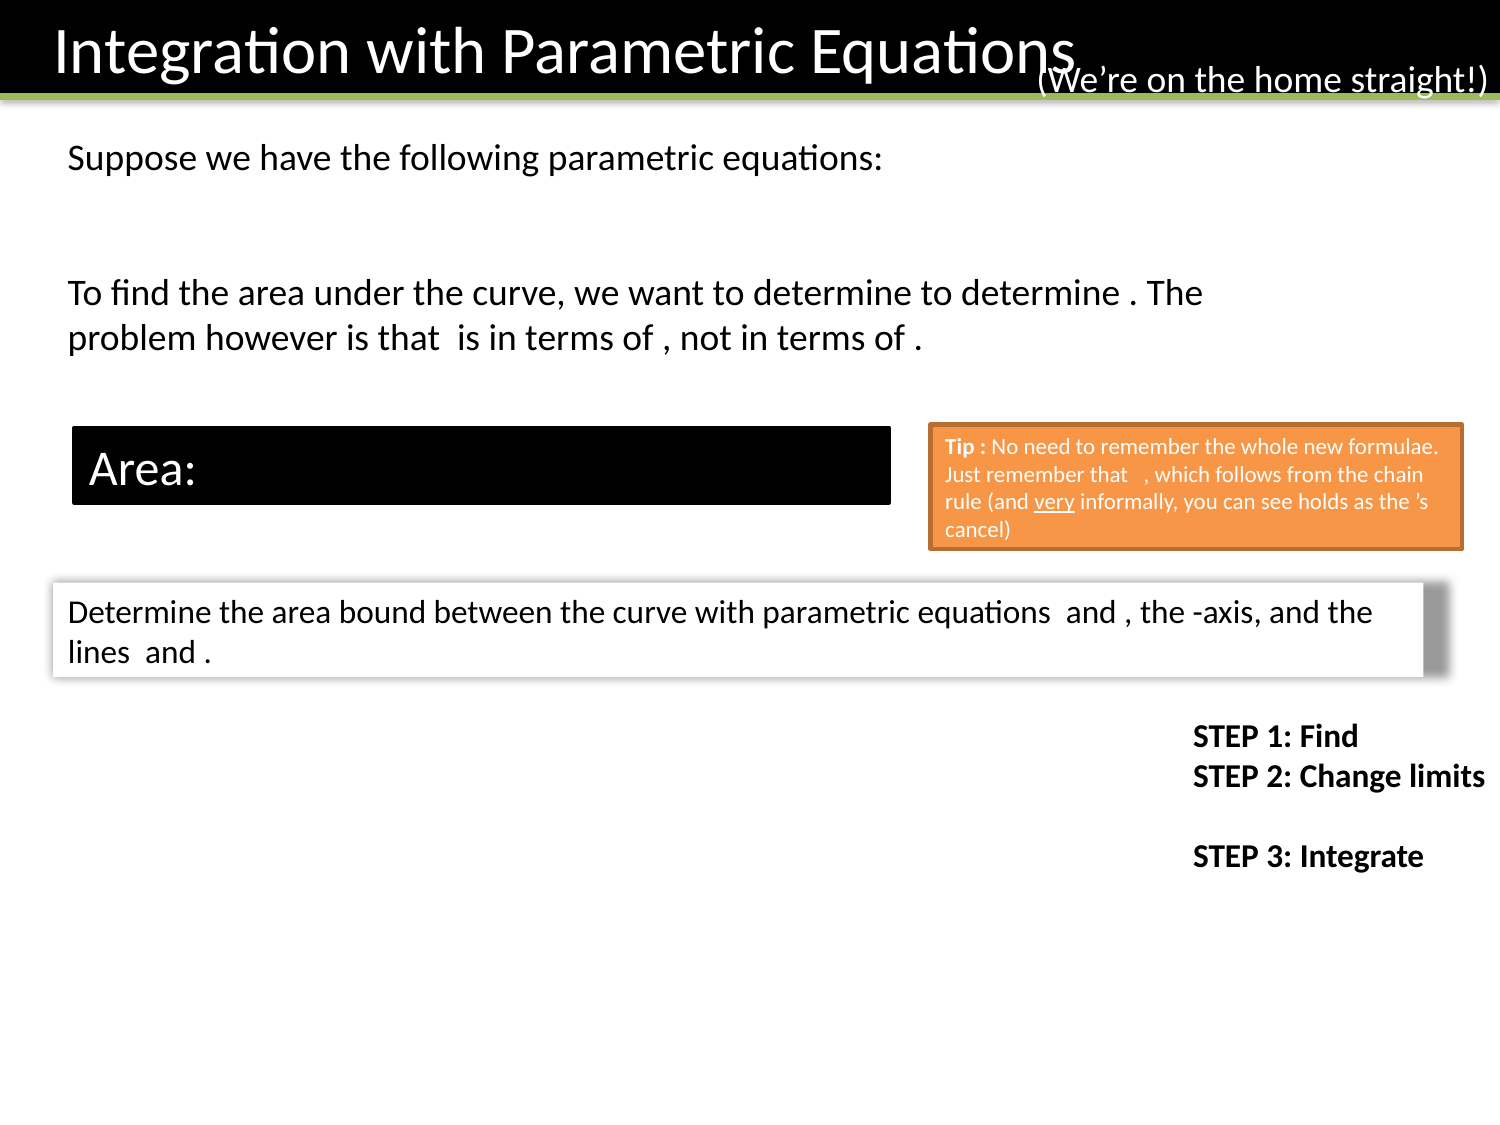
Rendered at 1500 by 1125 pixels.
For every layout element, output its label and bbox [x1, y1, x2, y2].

text_box [0, 0, 1500, 99]
